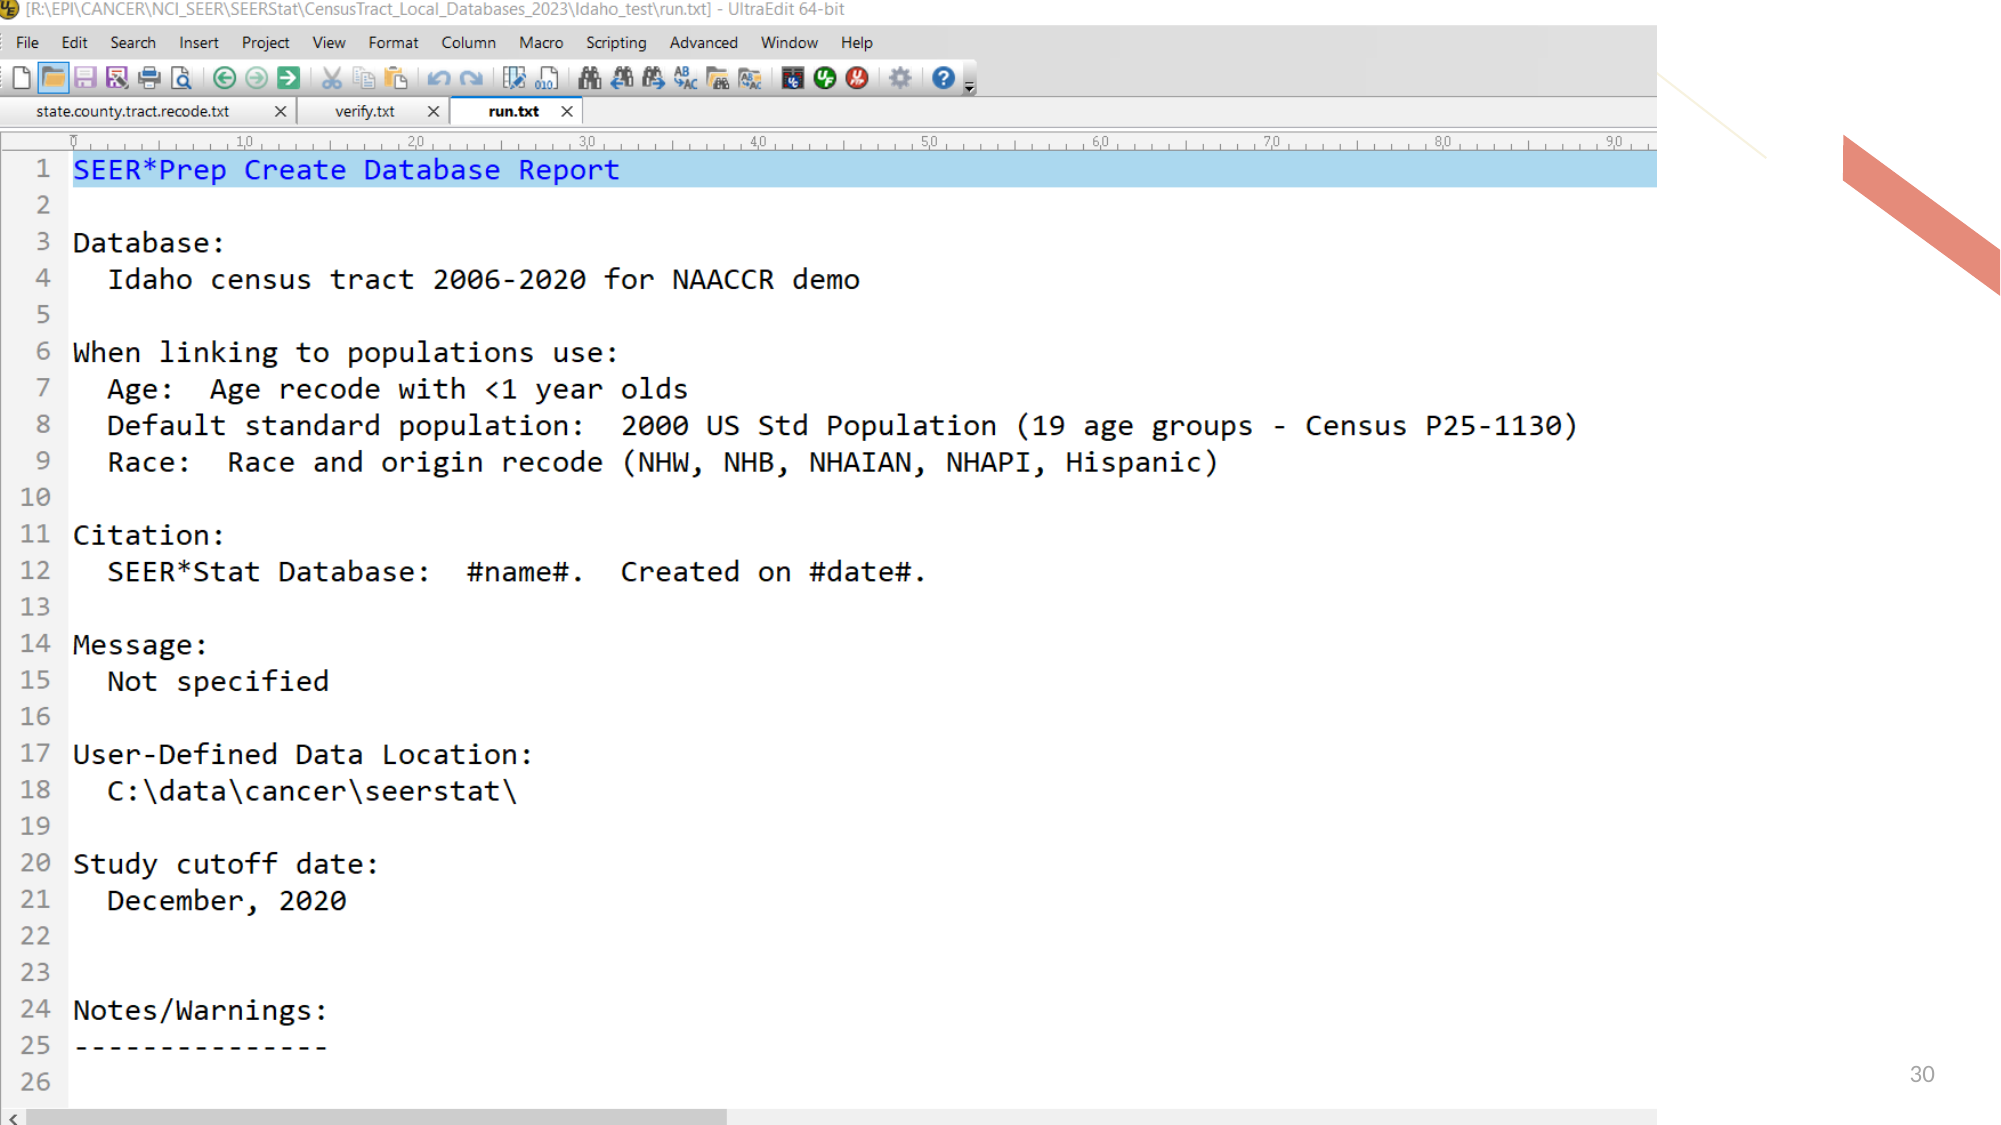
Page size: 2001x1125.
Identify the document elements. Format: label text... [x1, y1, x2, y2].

slide_number 30 [1828, 1042, 1950, 1103]
picture [0, 0, 1657, 1125]
